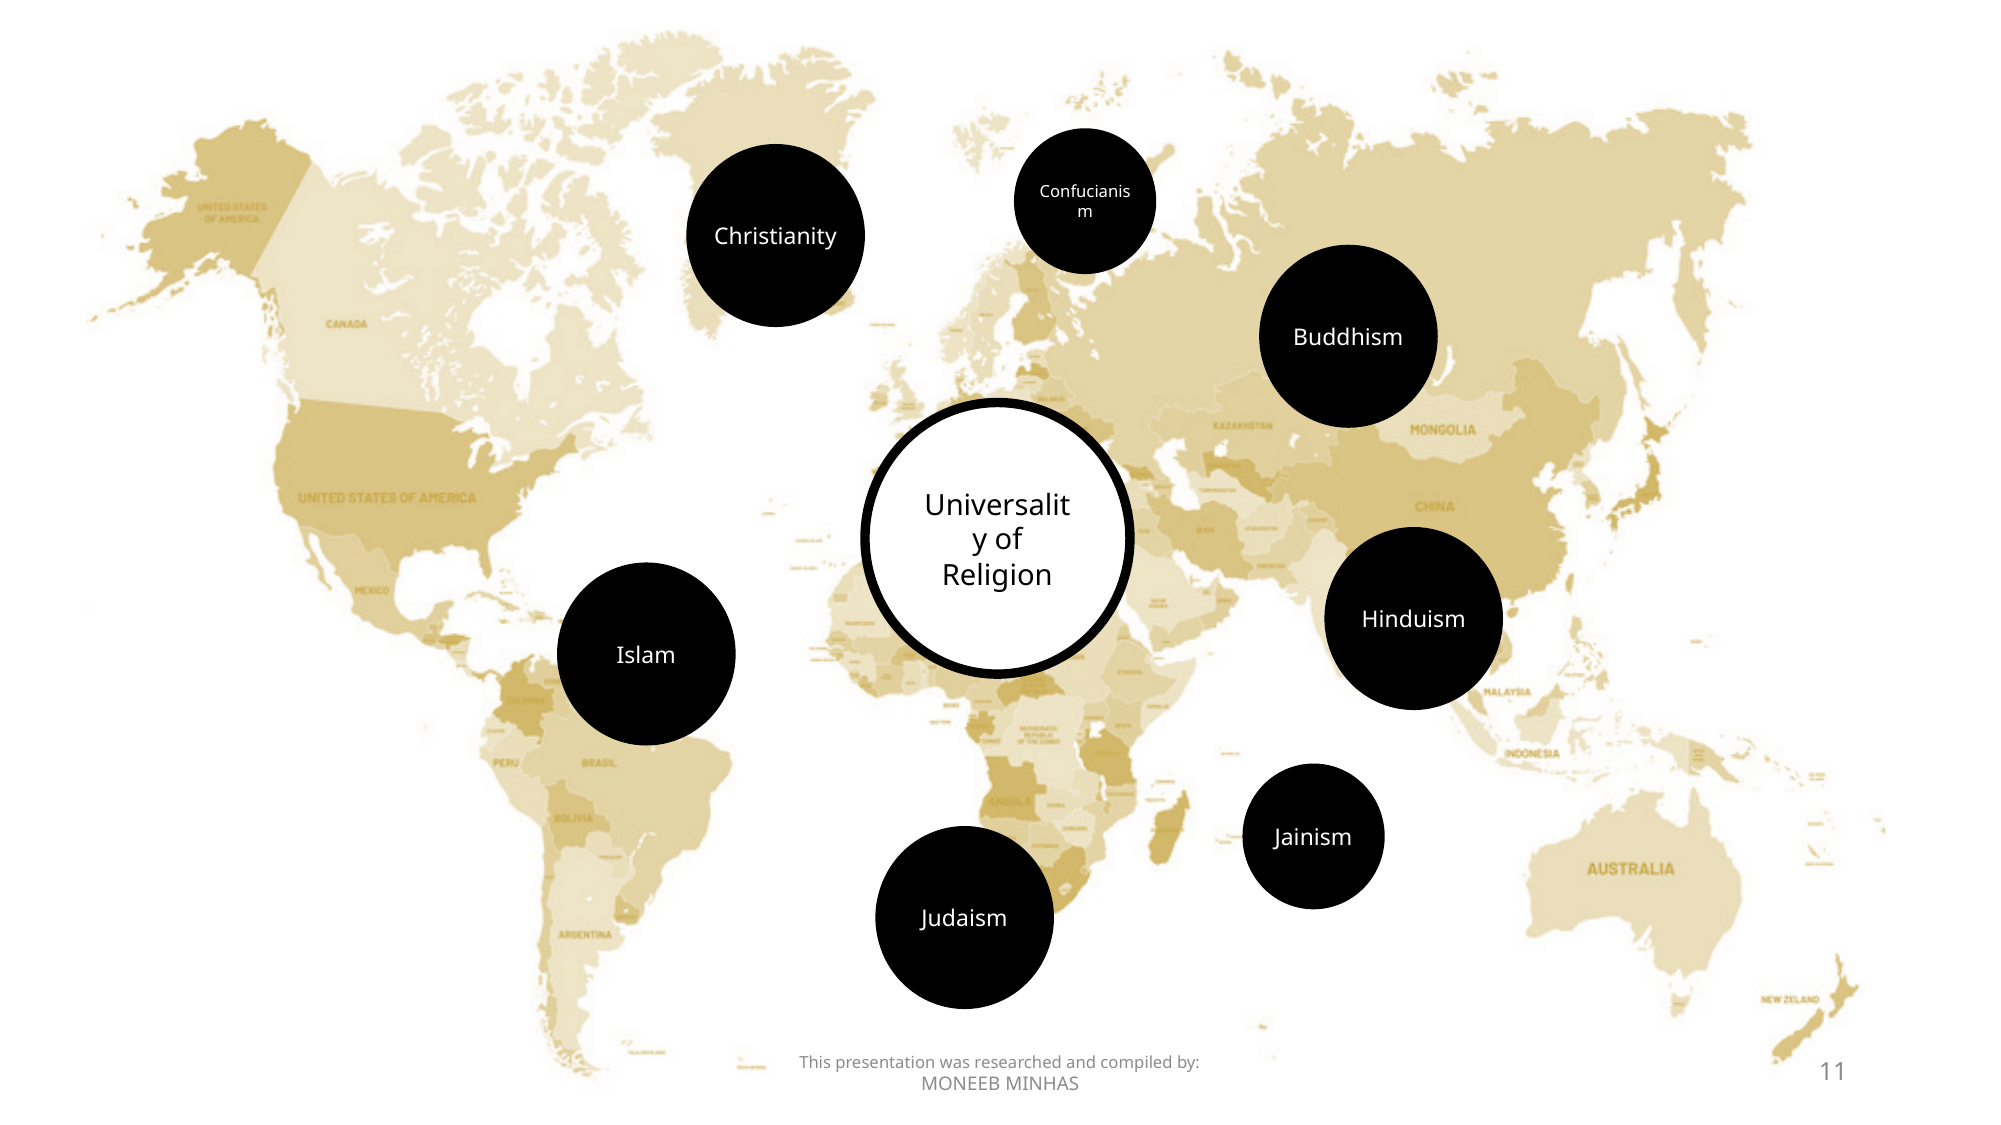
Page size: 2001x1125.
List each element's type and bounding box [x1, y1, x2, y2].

picture [86, 0, 1886, 1125]
